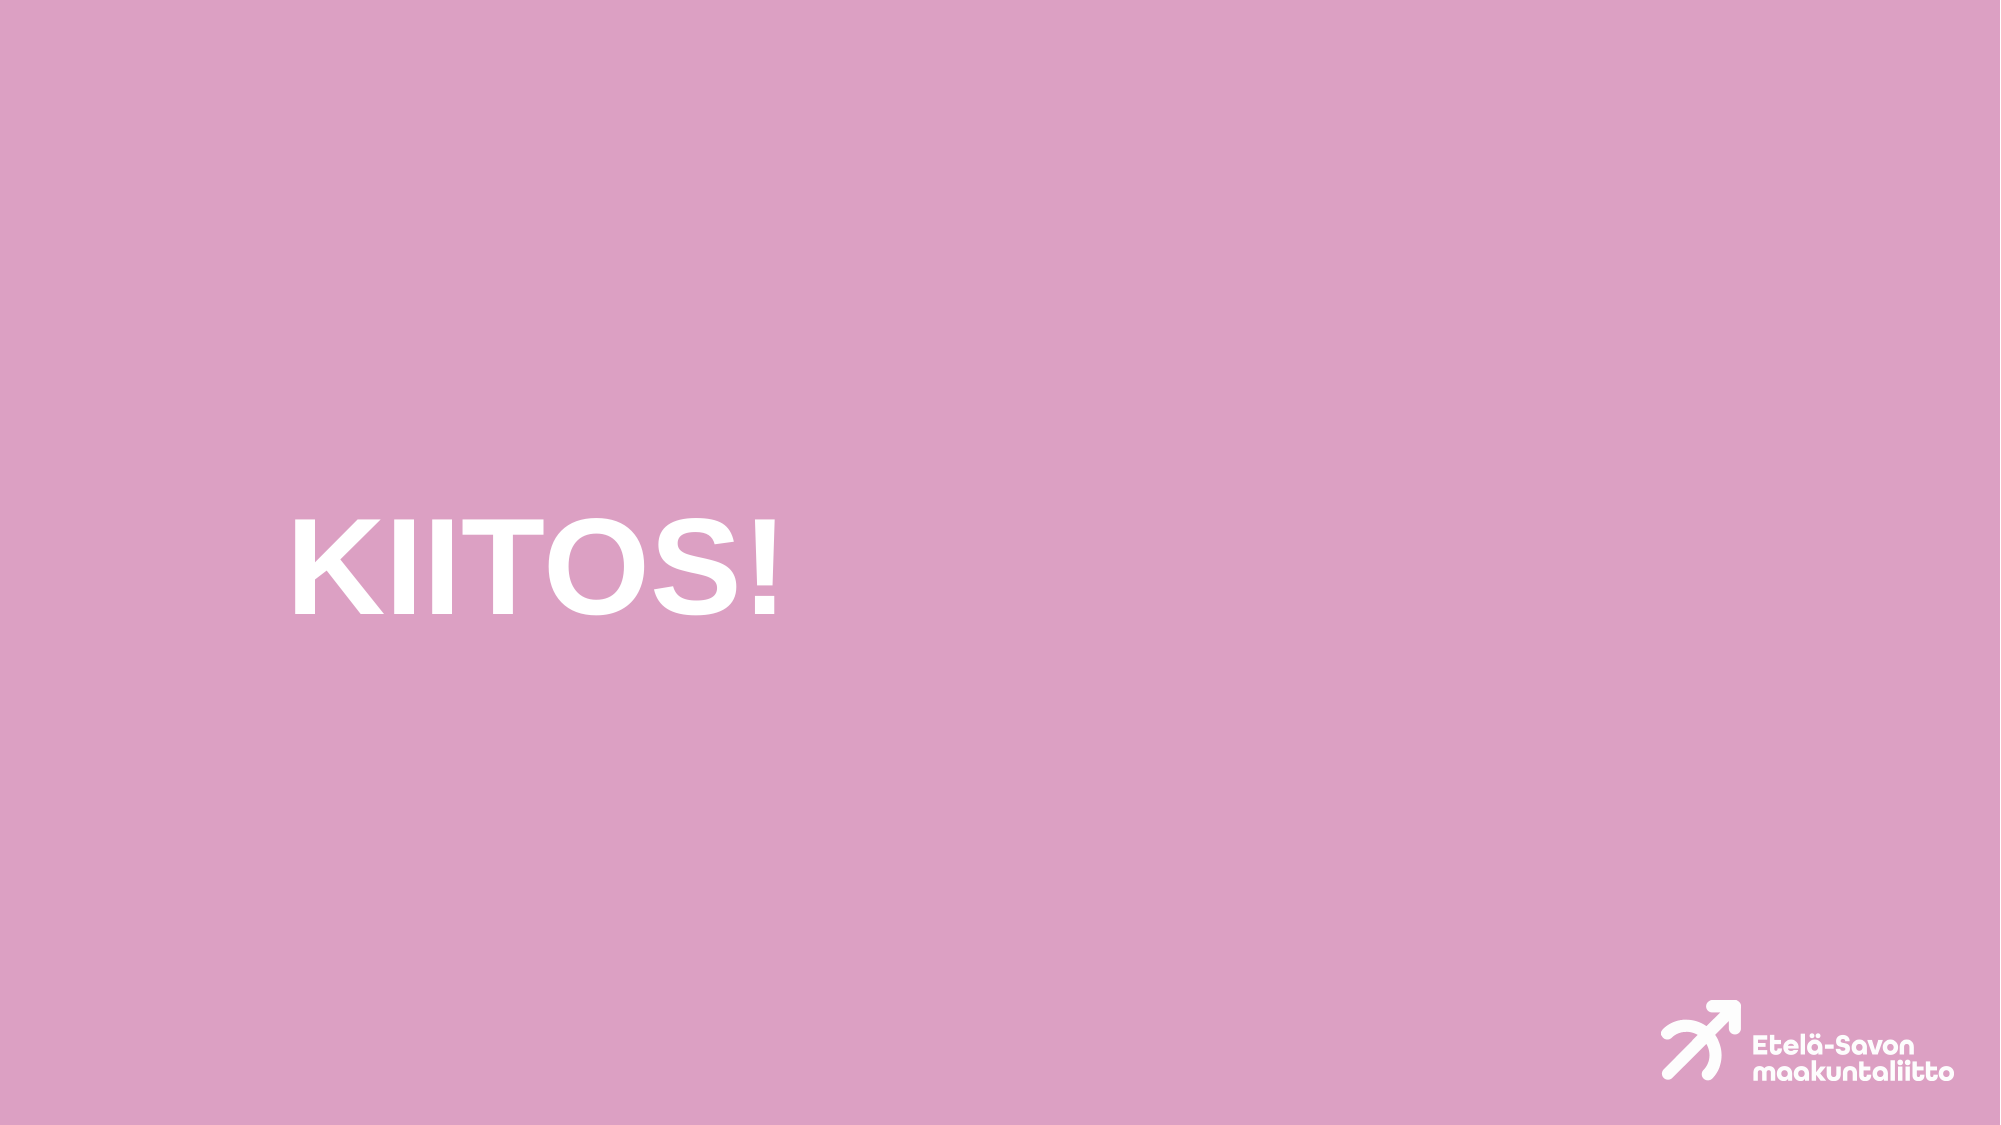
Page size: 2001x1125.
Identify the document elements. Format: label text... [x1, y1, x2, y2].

picture [1661, 1000, 1954, 1081]
title KIITOS! [286, 334, 1648, 792]
